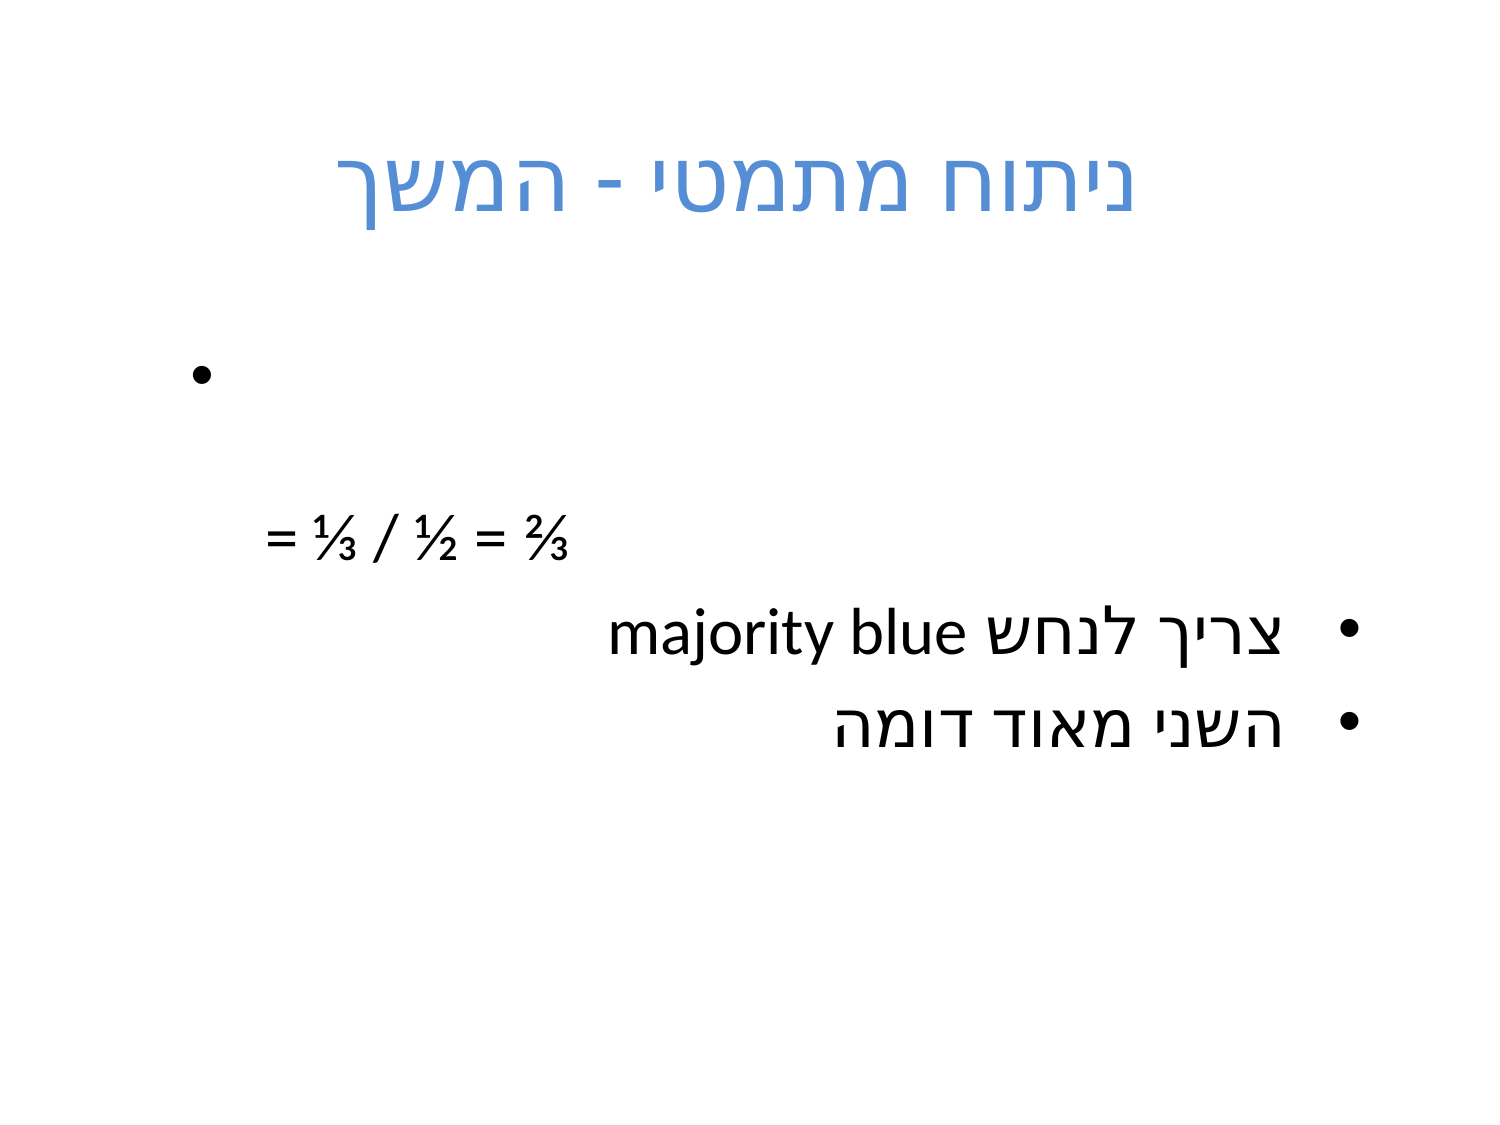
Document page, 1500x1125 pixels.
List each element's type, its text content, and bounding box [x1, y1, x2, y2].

title ניתוח מתמטי - המשך [100, 54, 1376, 296]
